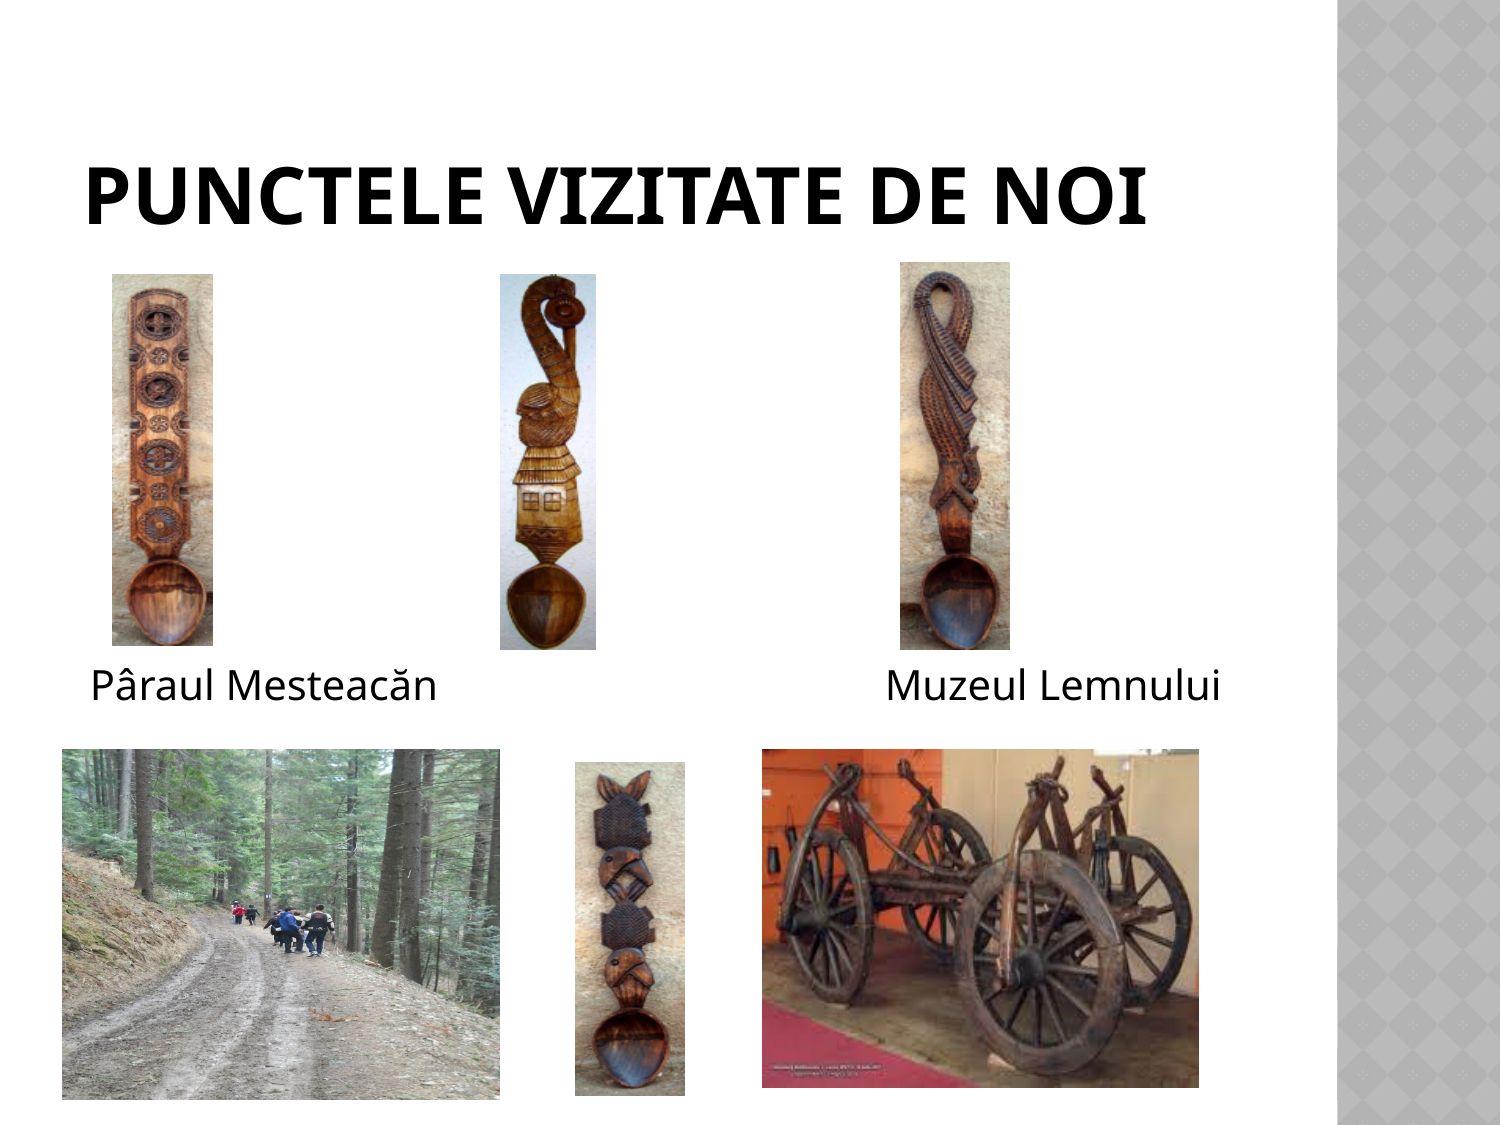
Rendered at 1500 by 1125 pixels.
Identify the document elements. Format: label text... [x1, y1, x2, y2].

list Pâraul Mesteacăn Muzeul Lemnului [75, 264, 1263, 1059]
picture [899, 261, 1010, 651]
picture [61, 749, 501, 1101]
title Punctele Vizitate de noi [75, 52, 1263, 240]
picture [499, 274, 596, 651]
picture [762, 749, 1199, 1088]
picture [574, 762, 685, 1096]
picture [112, 274, 213, 646]
